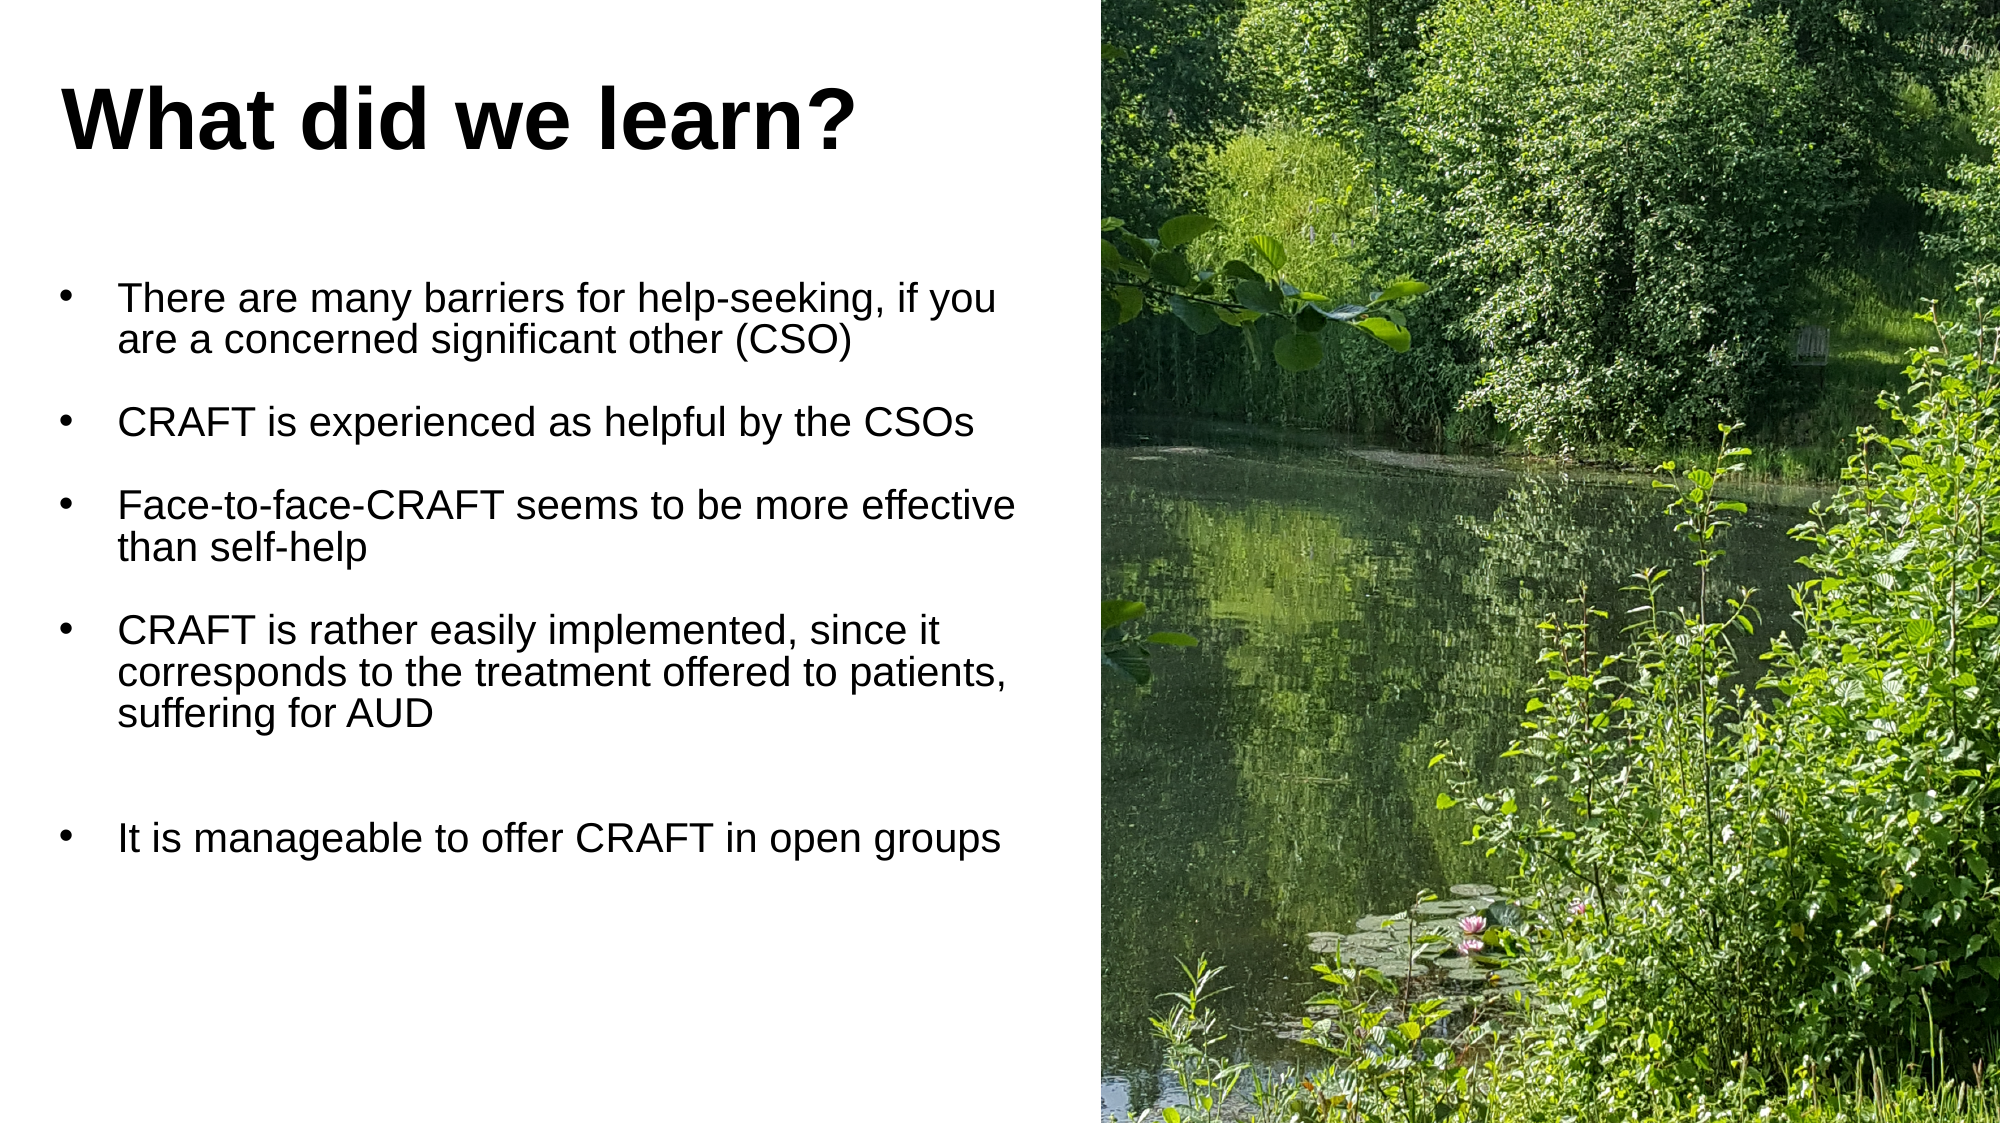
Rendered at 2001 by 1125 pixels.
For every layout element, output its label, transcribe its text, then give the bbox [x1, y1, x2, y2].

list There are many barriers for help-seeking, if you are a concerned significant other (CSO) CRAFT is experienced as helpful by the CSOs Face-to-face-CRAFT seems to be more effective than self-help CRAFT is rather easily implemented, since it corresponds to the treatment offered to patients, suffering for AUD It is manageable to offer CRAFT in open groups [42, 279, 1018, 1095]
picture [988, 0, 2000, 1123]
title What did we learn? [61, 74, 1043, 279]
